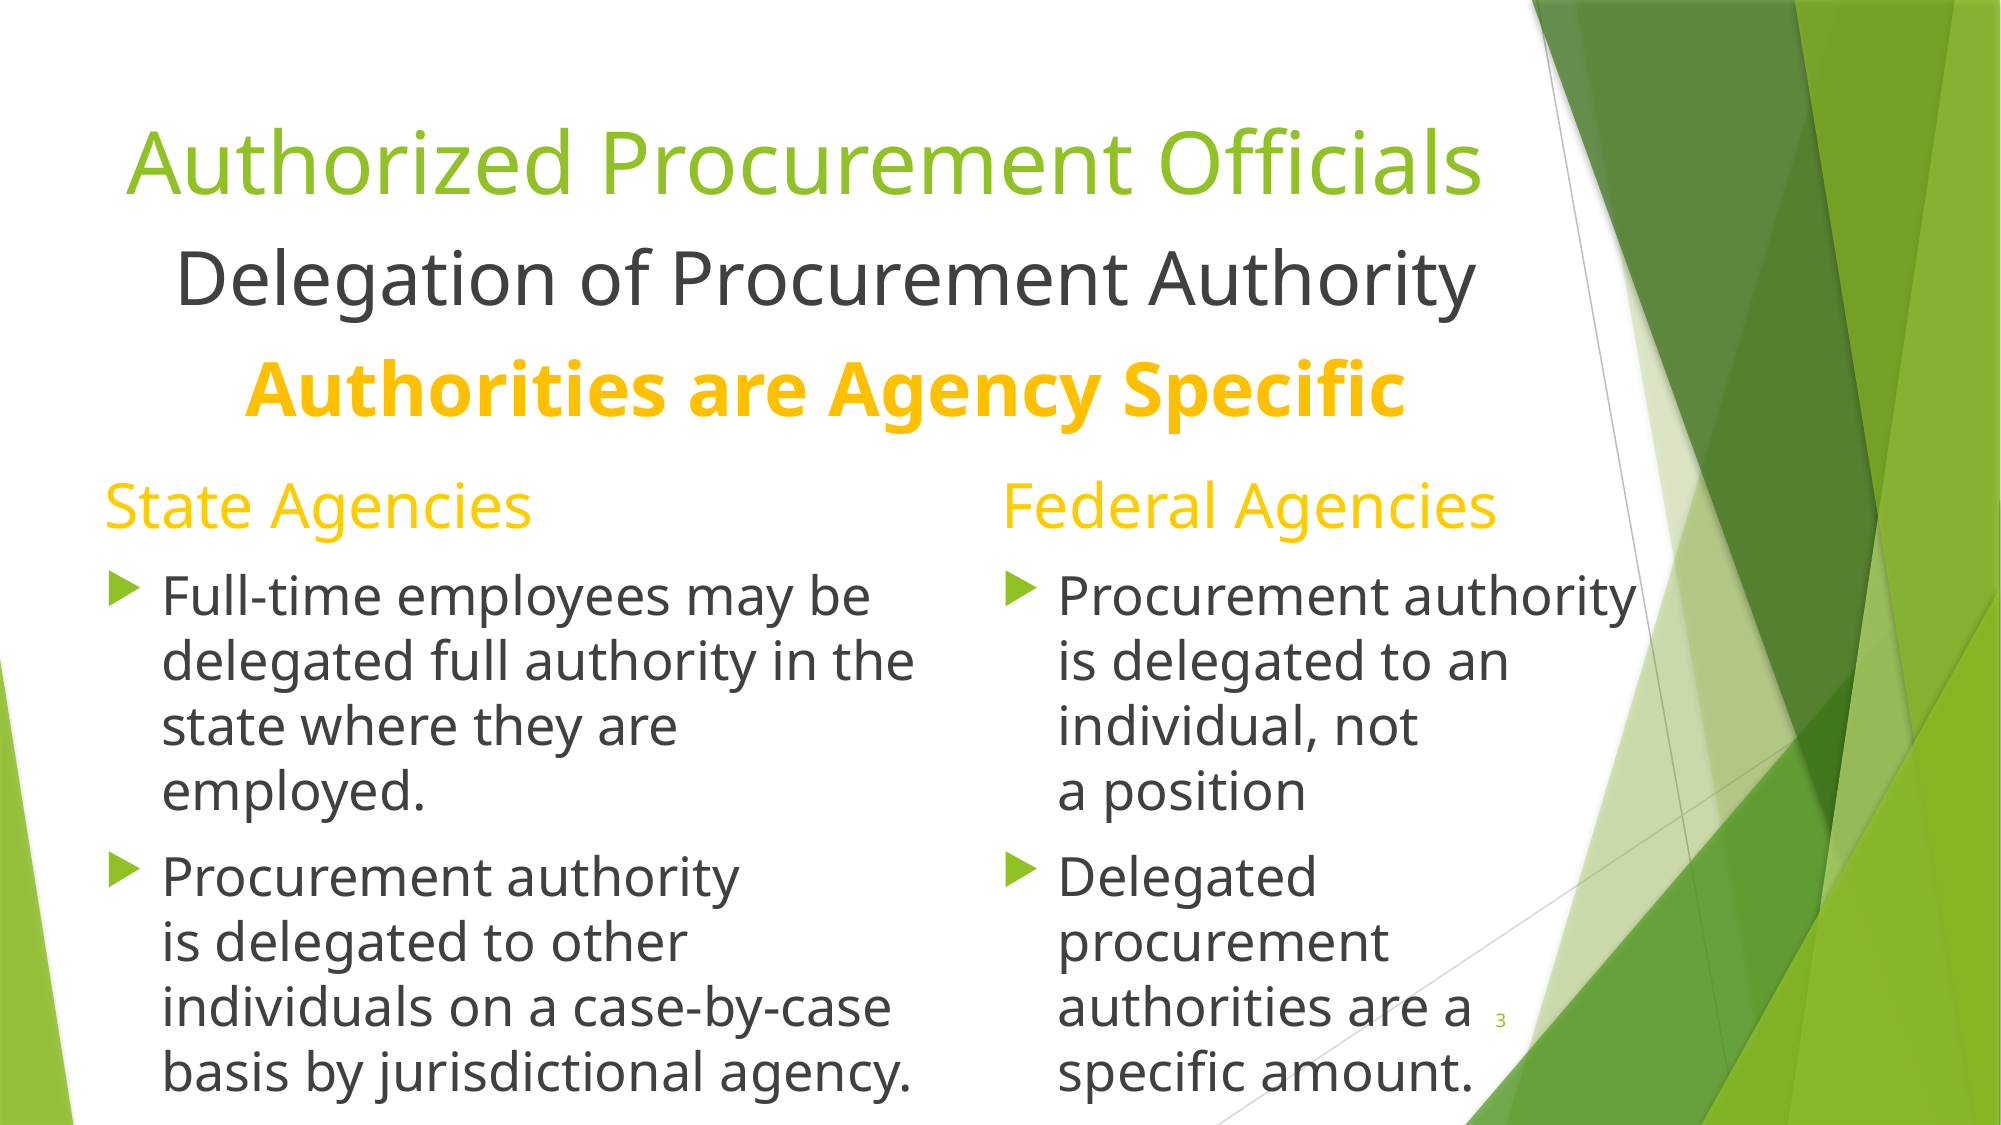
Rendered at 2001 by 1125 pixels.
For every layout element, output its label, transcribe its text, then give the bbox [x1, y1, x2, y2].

title Authorized Procurement Officials [111, 99, 1522, 317]
text_box State Agencies Full-time employees may be delegated full authority in the state where they are employed. Procurement authority is delegated to other individuals on a case-by-case basis by jurisdictional agency. [89, 458, 969, 1032]
slide_number 3 [1409, 991, 1522, 1051]
text_box Federal Agencies Procurement authority is delegated to an individual, not a position Delegated procurement authorities are a specific amount. [986, 458, 1663, 1032]
list Delegation of Procurement Authority Authorities are Agency Specific [131, 222, 1522, 440]
